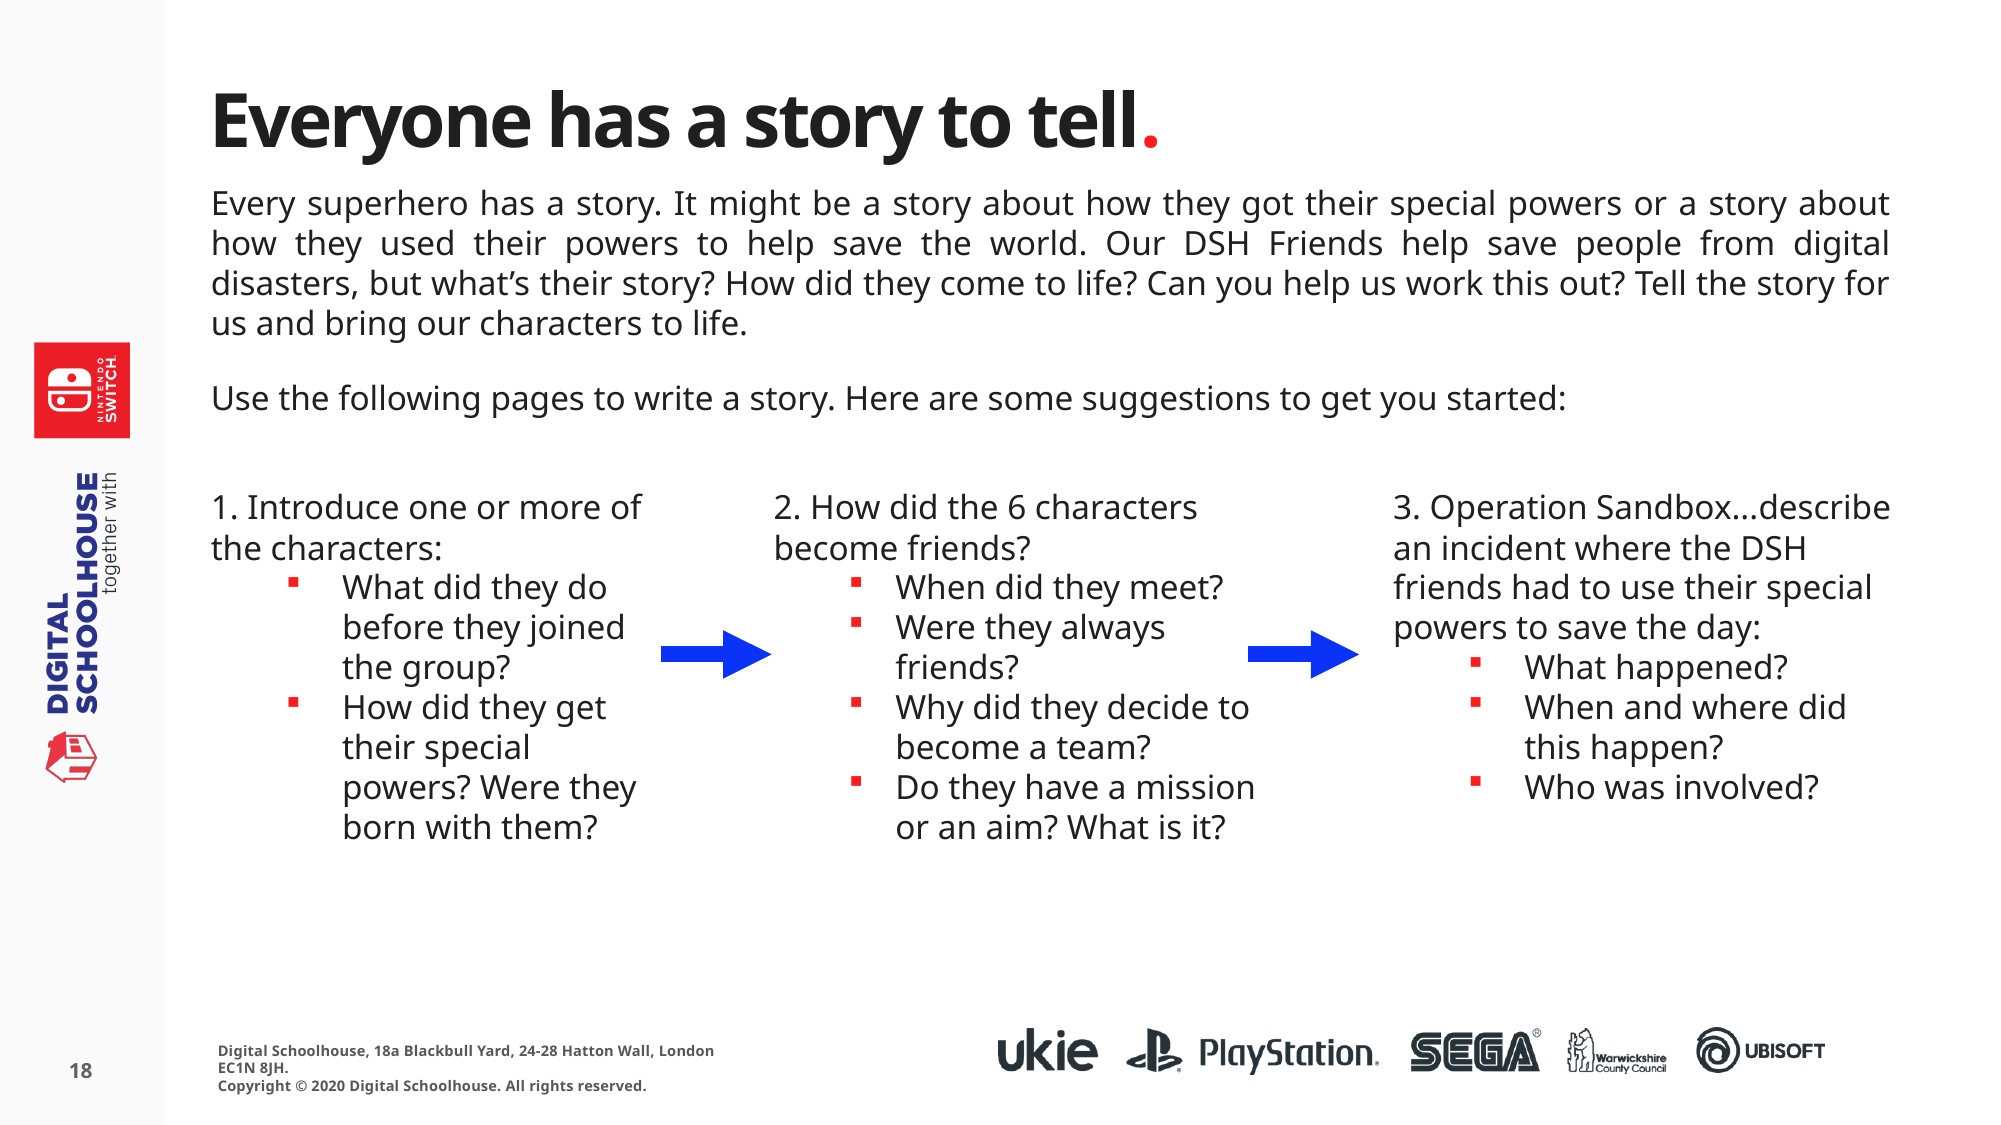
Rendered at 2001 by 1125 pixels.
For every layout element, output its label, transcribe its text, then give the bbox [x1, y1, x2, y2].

text_box Everyone has a story to tell. [195, 82, 1414, 216]
picture [35, 343, 130, 782]
text_box Every superhero has a story. It might be a story about how they got their special powers or a story about how they used their powers to help save the world. Our DSH Friends help save people from digital disasters, but what’s their story? How did they come to life? Can you help us work this out? Tell the story for us and bring our characters to life. Use the following pages to write a story. Here are some suggestions to get you started: [196, 175, 1908, 425]
text_box 1. Introduce one or more of the characters: What did they do before they joined the group? How did they get their special powers? Were they born with them? [196, 479, 678, 854]
slide_number 18 [38, 1052, 123, 1091]
text_box 3. Operation Sandbox...describe an incident where the DSH friends had to use their special powers to save the day: What happened? When and where did this happen? Who was involved? [1378, 479, 1924, 859]
picture [998, 1027, 1825, 1075]
text_box 2. How did the 6 characters become friends? When did they meet? Were they always friends? Why did they decide to become a team? Do they have a mission or an aim? What is it? [758, 479, 1297, 854]
